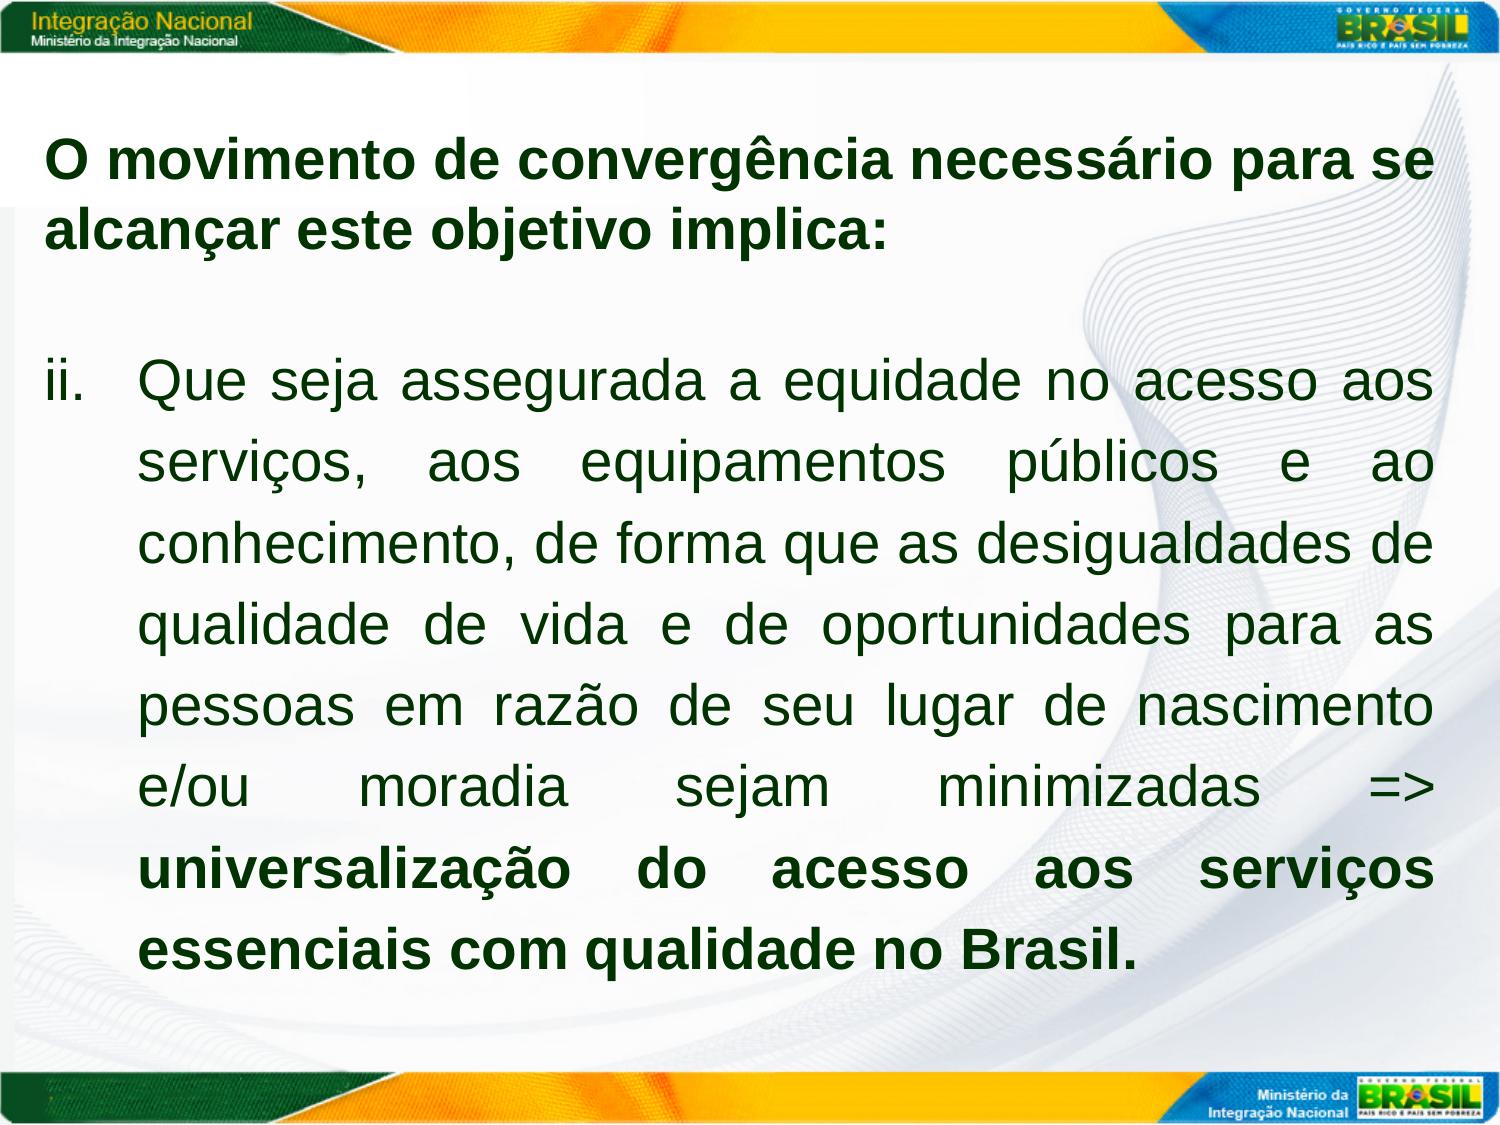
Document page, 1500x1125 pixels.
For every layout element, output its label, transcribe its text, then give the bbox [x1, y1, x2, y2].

picture [0, 0, 1500, 1125]
text_box O movimento de convergência necessário para se alcançar este objetivo implica: Que seja assegurada a equidade no acesso aos serviços, aos equipamentos públicos e ao conhecimento, de forma que as desigualdades de qualidade de vida e de oportunidades para as pessoas em razão de seu lugar de nascimento e/ou moradia sejam minimizadas => universalização do acesso aos serviços essenciais com qualidade no Brasil. [29, 113, 1452, 989]
